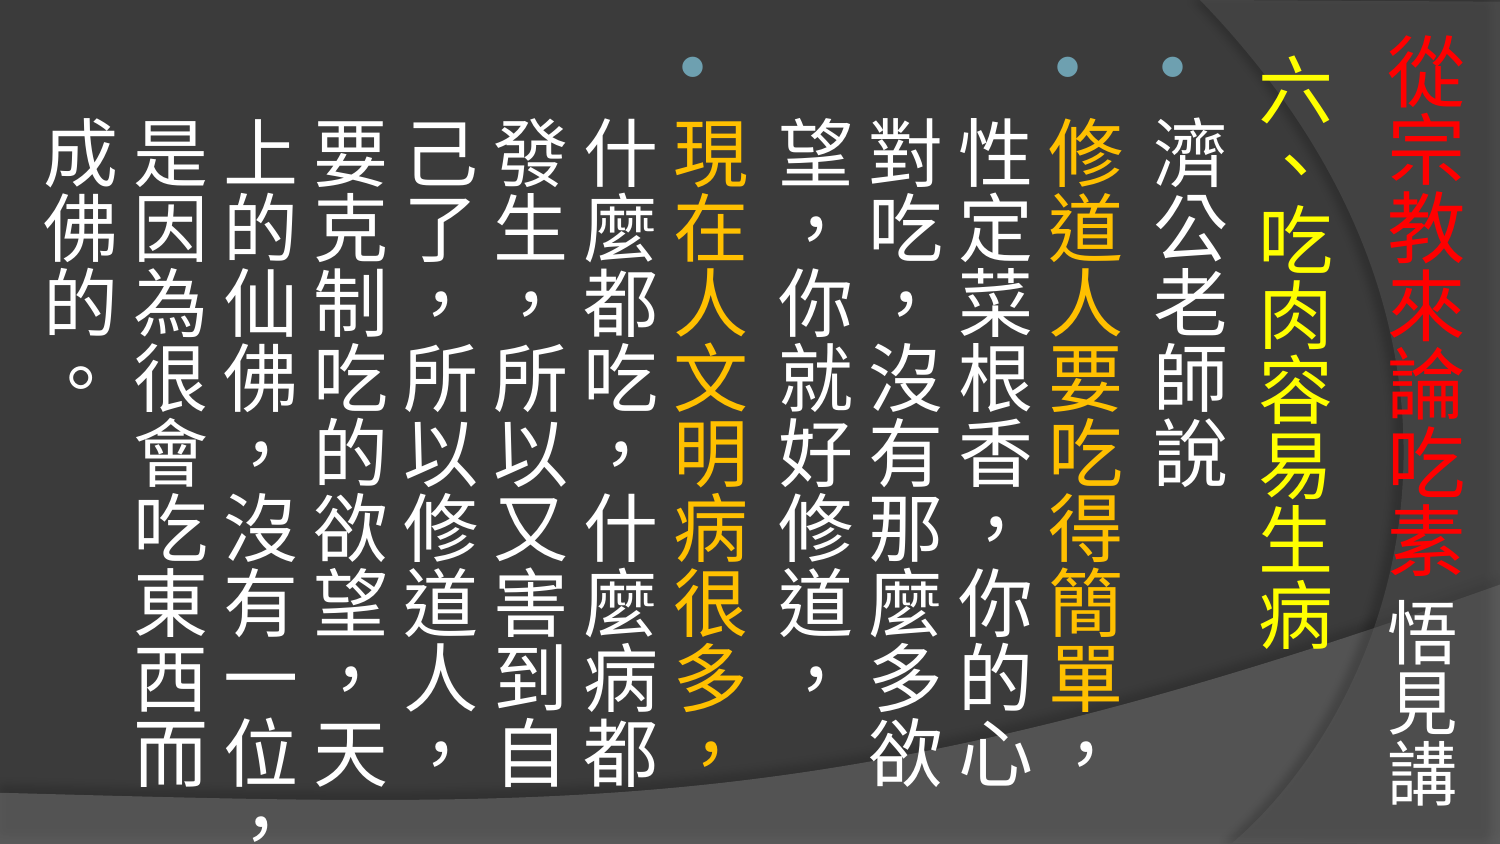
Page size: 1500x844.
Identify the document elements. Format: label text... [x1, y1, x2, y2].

title 從宗教來論吃素 悟見講 [1364, 21, 1483, 820]
list 六、吃肉容易生病 濟公老師說 修道人要吃得簡單，性定菜根香，你的心對吃，沒有那麼多欲望，你就好修道， 現在人文明病很多，什麼都吃，什麼病都發生，所以又害到自己了，所以修道人，要克制吃的欲望，天上的仙佛，沒有一位，是因為很會吃東西而成佛的。 [25, 32, 1361, 824]
